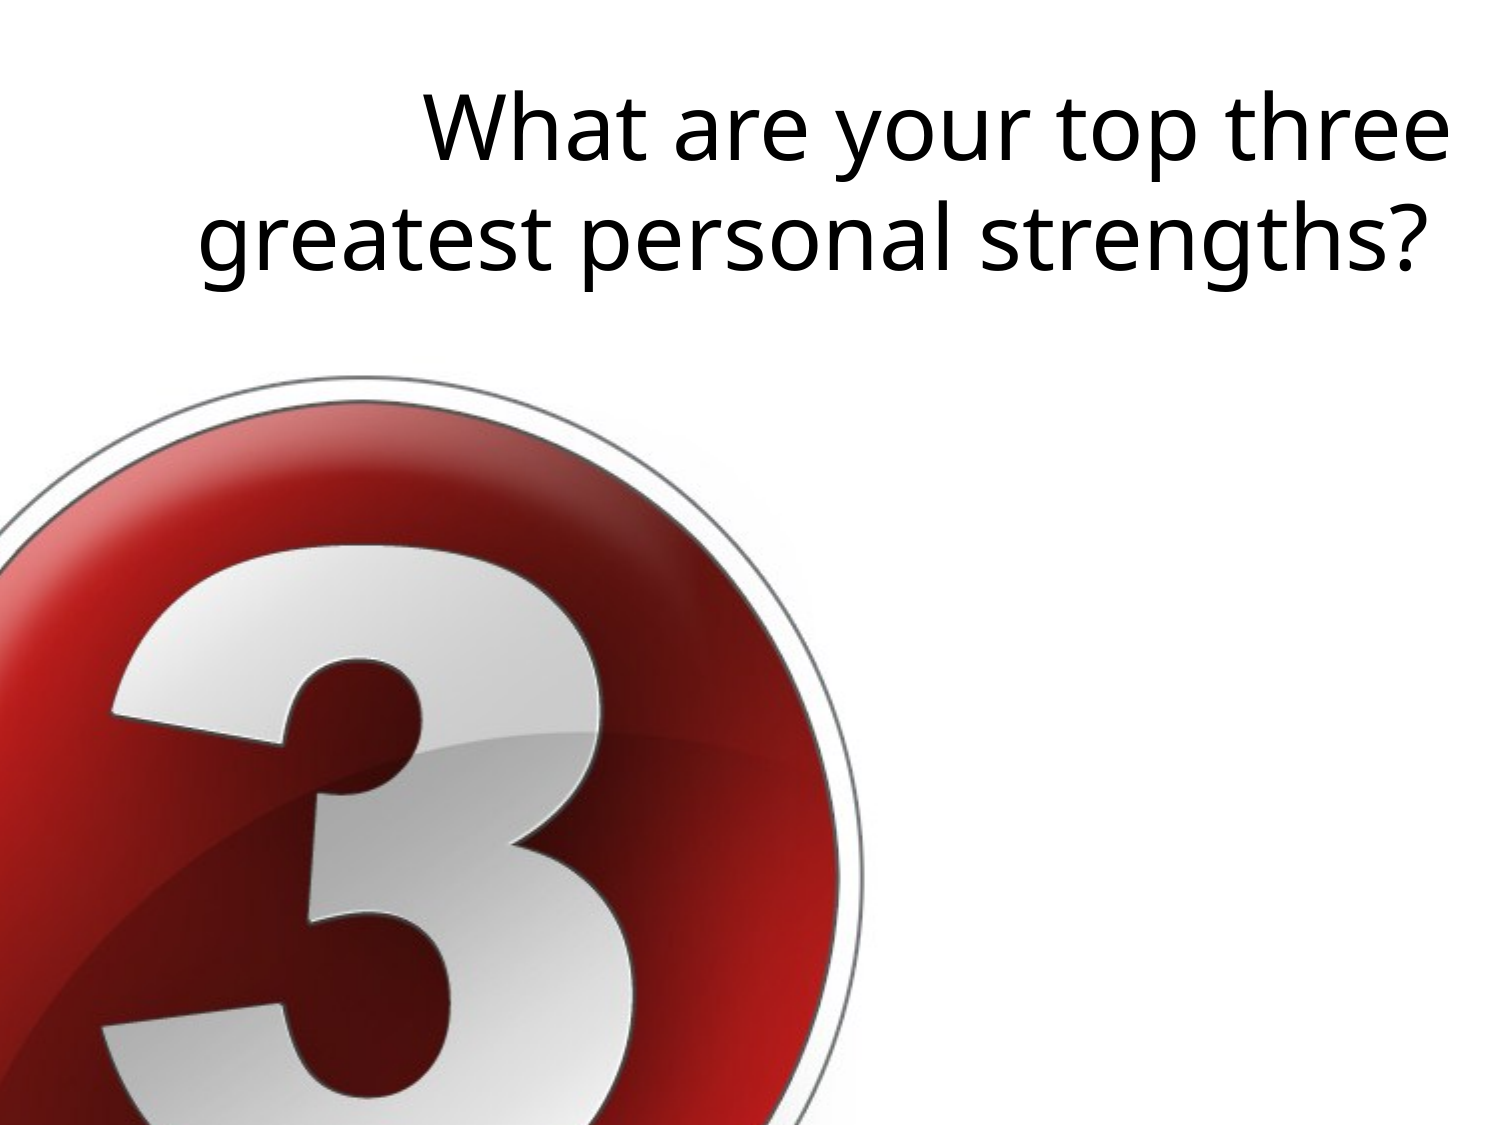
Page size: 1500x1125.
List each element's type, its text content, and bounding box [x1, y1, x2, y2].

text_box What are your top three greatest personal strengths? [42, 61, 1470, 297]
picture [0, 356, 881, 1125]
